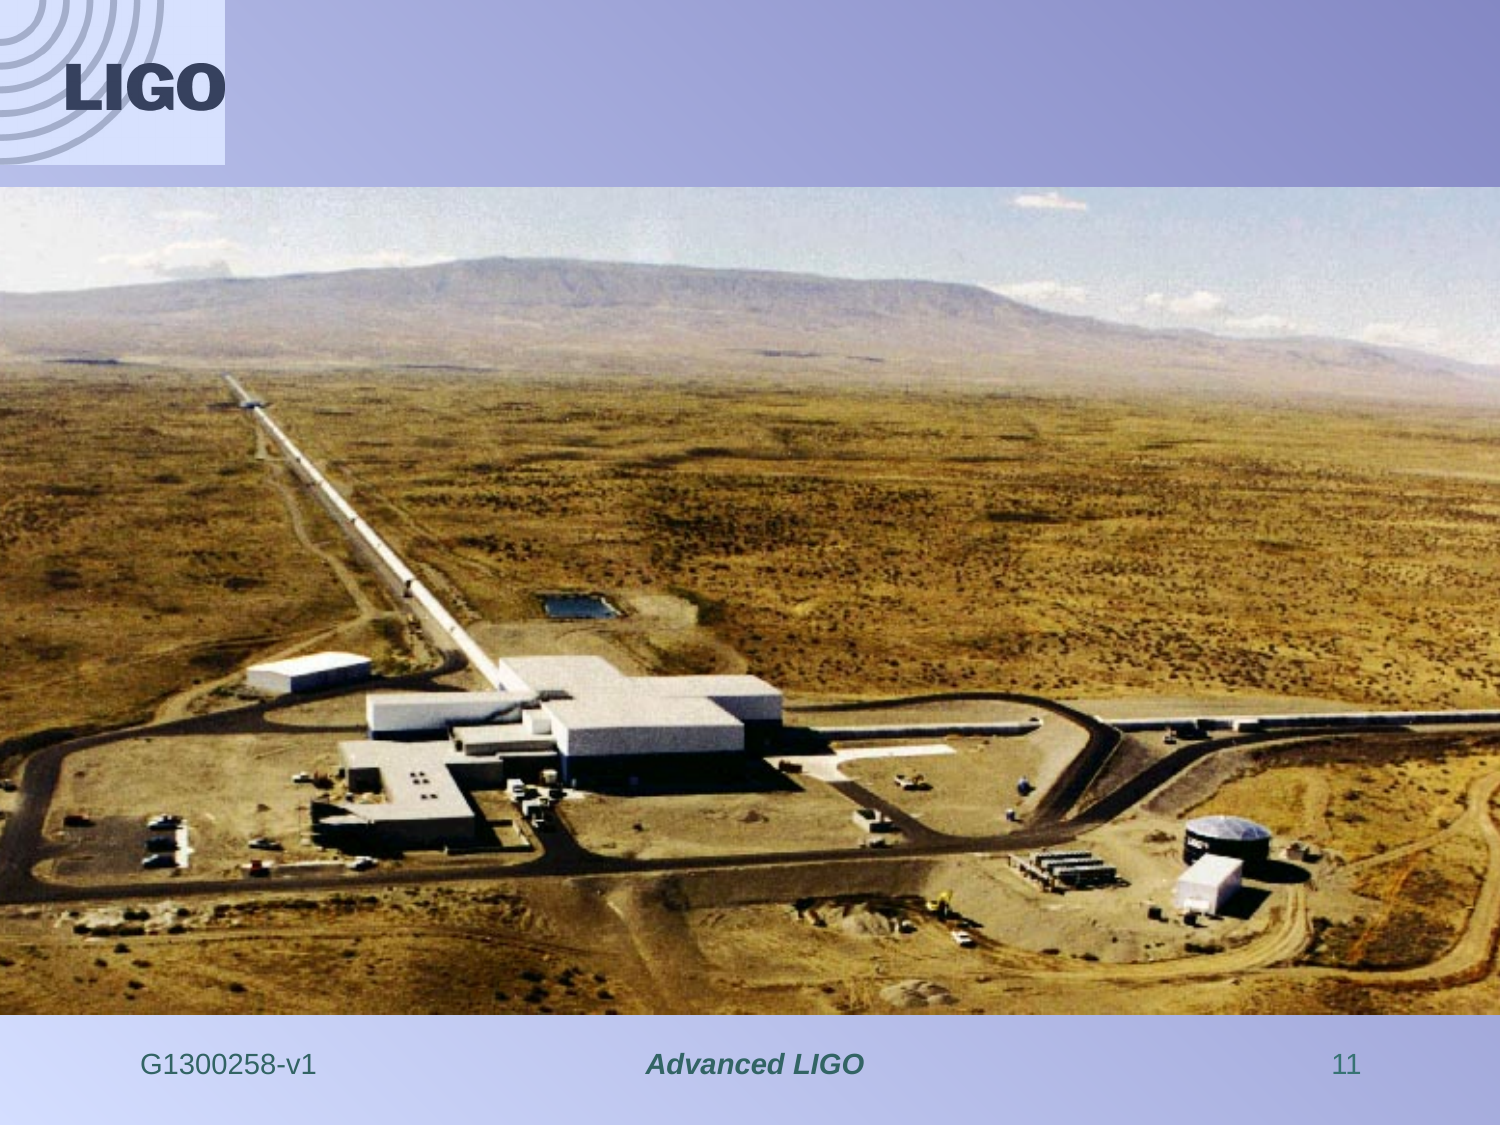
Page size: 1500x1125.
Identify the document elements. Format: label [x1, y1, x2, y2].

picture [0, 187, 1500, 1015]
